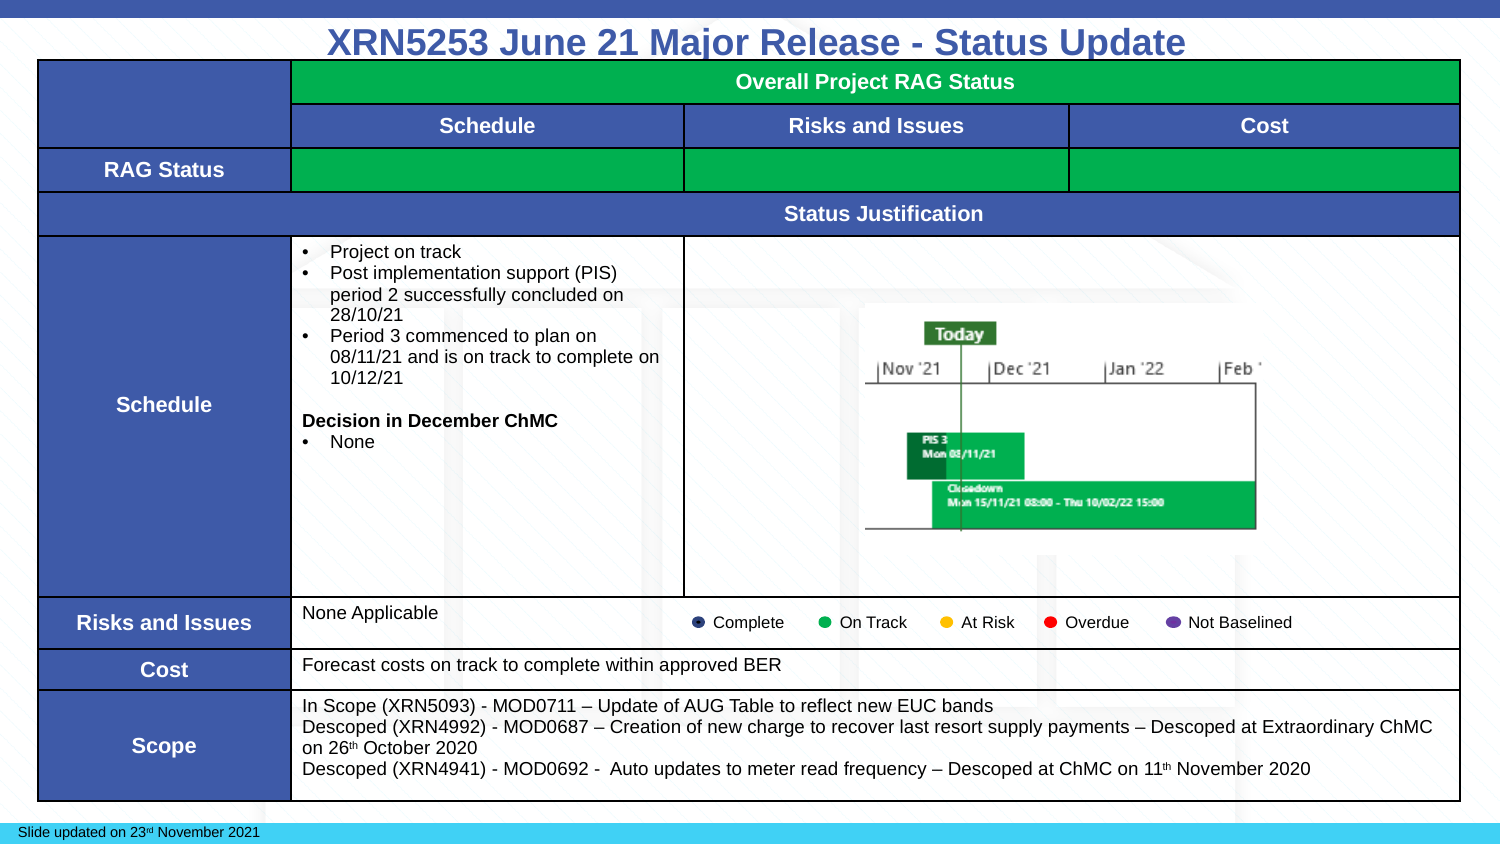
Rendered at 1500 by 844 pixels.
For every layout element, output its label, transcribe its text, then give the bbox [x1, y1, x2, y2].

table_cell None Applicable [292, 598, 1459, 648]
table_cell Cost [39, 650, 290, 689]
table_cell [685, 149, 1068, 191]
table_cell [1070, 149, 1459, 191]
table_cell [685, 237, 1459, 596]
text_box Slide updated on 23rd November 2021 [3, 815, 276, 844]
table_cell Scope [39, 691, 290, 800]
table_cell [292, 149, 683, 191]
table_cell Risks and Issues [685, 105, 1068, 147]
table_cell Status Justification [39, 193, 1459, 235]
table_cell In Scope (XRN5093) - MOD0711 – Update of AUG Table to reflect new EUC bands Descoped (XRN4992) - MOD0687 – Creation of new charge to recover last resort supply payments – Descoped at Extraordinary ChMC on 26th October 2020 Descoped (XRN4941) - MOD0692 - Auto updates to meter read frequency – Descoped at ChMC on 11th November 2020 [292, 691, 1459, 800]
table_cell Project on track Post implementation support (PIS) period 2 successfully concluded on 28/10/21 Period 3 commenced to plan on 08/11/21 and is on track to complete on 10/12/21 Decision in December ChMC None [292, 237, 683, 596]
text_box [1045, 604, 1165, 640]
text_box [820, 604, 939, 640]
table_header Overall Project RAG Status [292, 61, 1459, 103]
table_cell Cost [1070, 105, 1459, 147]
table_header [39, 61, 290, 147]
title XRN5253 June 21 Major Release - Status Update [81, 0, 1432, 59]
table_cell Schedule [292, 105, 683, 147]
picture [865, 302, 1263, 555]
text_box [693, 604, 816, 640]
table_cell Risks and Issues [39, 598, 290, 648]
table_cell Schedule [39, 237, 290, 596]
table_cell Forecast costs on track to complete within approved BER [292, 650, 1459, 689]
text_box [1167, 604, 1322, 661]
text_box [942, 604, 1043, 640]
table_cell RAG Status [39, 149, 290, 191]
picture [0, 0, 1500, 844]
